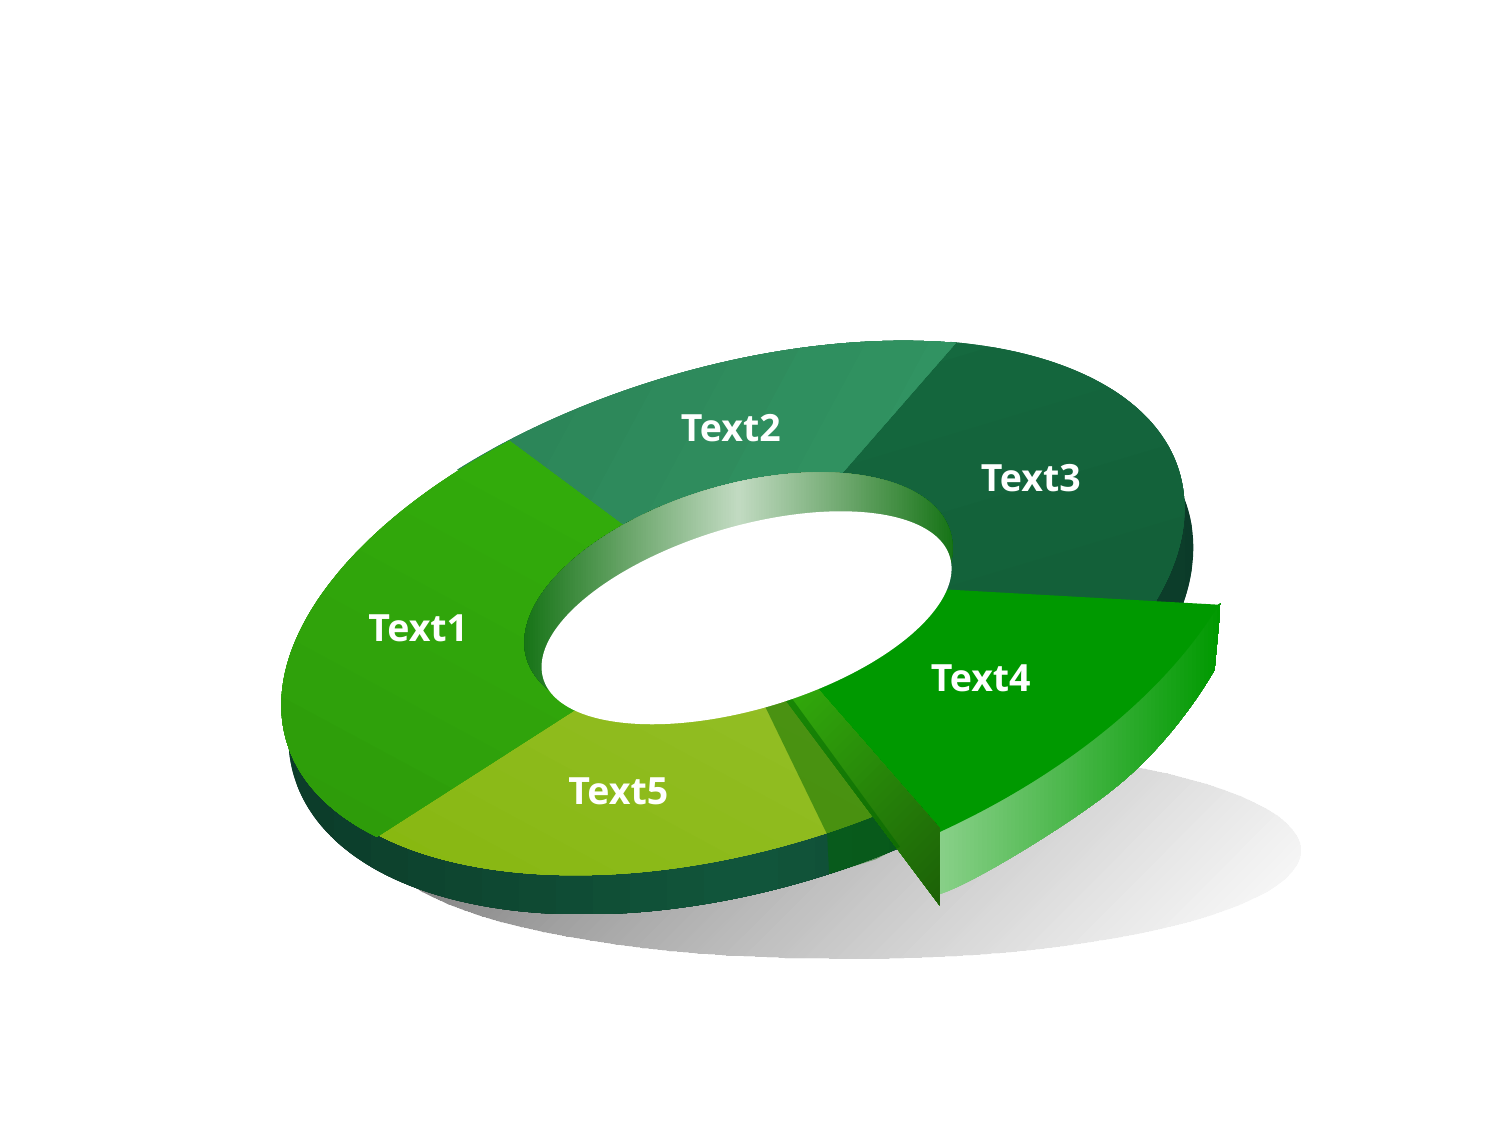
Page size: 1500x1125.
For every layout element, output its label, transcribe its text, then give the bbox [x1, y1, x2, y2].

text_box [844, 342, 1185, 601]
text_box [541, 511, 952, 725]
text_box Text4 [915, 646, 1046, 707]
text_box [419, 767, 1300, 959]
text_box [457, 340, 956, 524]
text_box [940, 603, 1221, 895]
text_box [819, 589, 1219, 832]
text_box Text3 [965, 446, 1096, 507]
text_box [281, 440, 623, 837]
text_box [289, 752, 830, 915]
text_box [794, 690, 940, 906]
text_box [765, 699, 900, 874]
text_box [1157, 500, 1194, 602]
text_box [524, 472, 953, 690]
text_box [379, 708, 826, 876]
text_box Text1 [353, 596, 484, 657]
text_box Text2 [665, 396, 796, 457]
text_box Text5 [553, 759, 684, 820]
